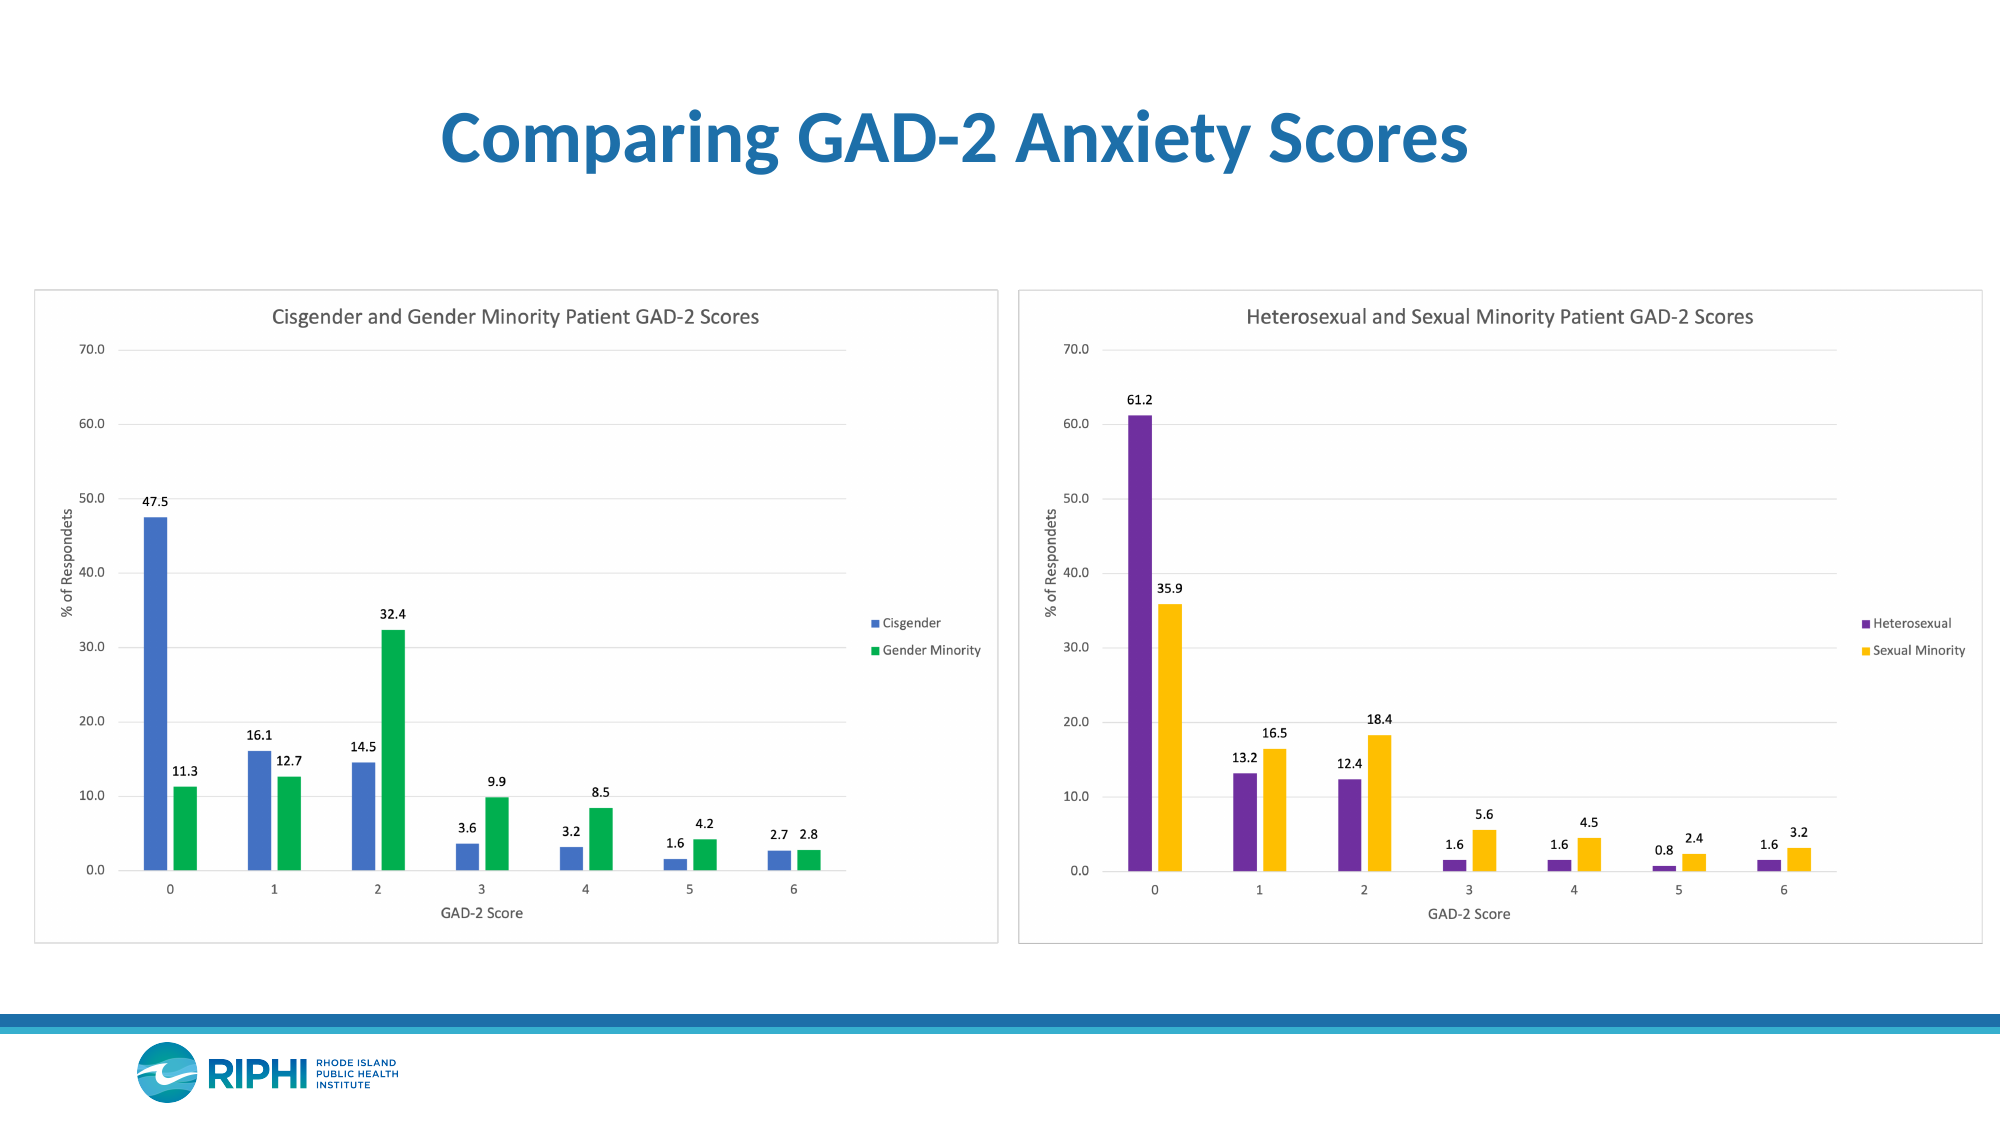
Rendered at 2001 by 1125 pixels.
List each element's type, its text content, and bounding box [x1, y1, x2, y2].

title Comparing GAD-2 Anxiety Scores [93, 29, 1819, 248]
picture [33, 289, 1000, 945]
picture [137, 1042, 398, 1103]
picture [1017, 289, 1985, 945]
